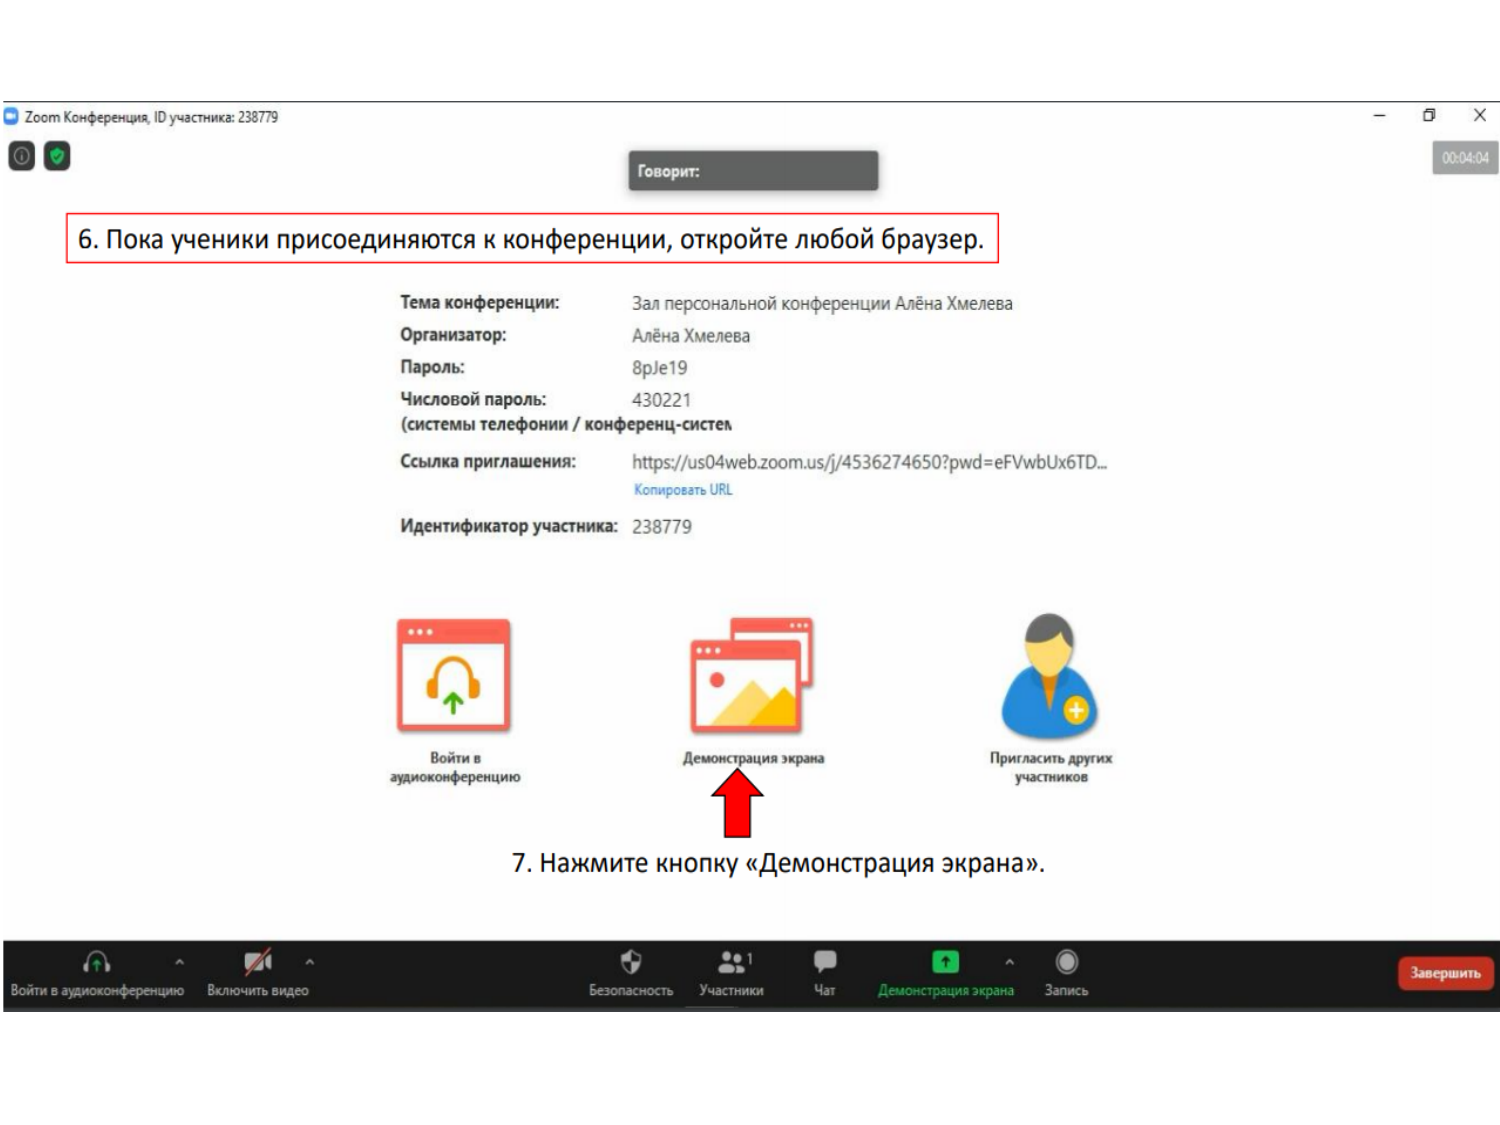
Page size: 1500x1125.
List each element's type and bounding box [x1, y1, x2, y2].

list [3, 101, 1500, 1012]
